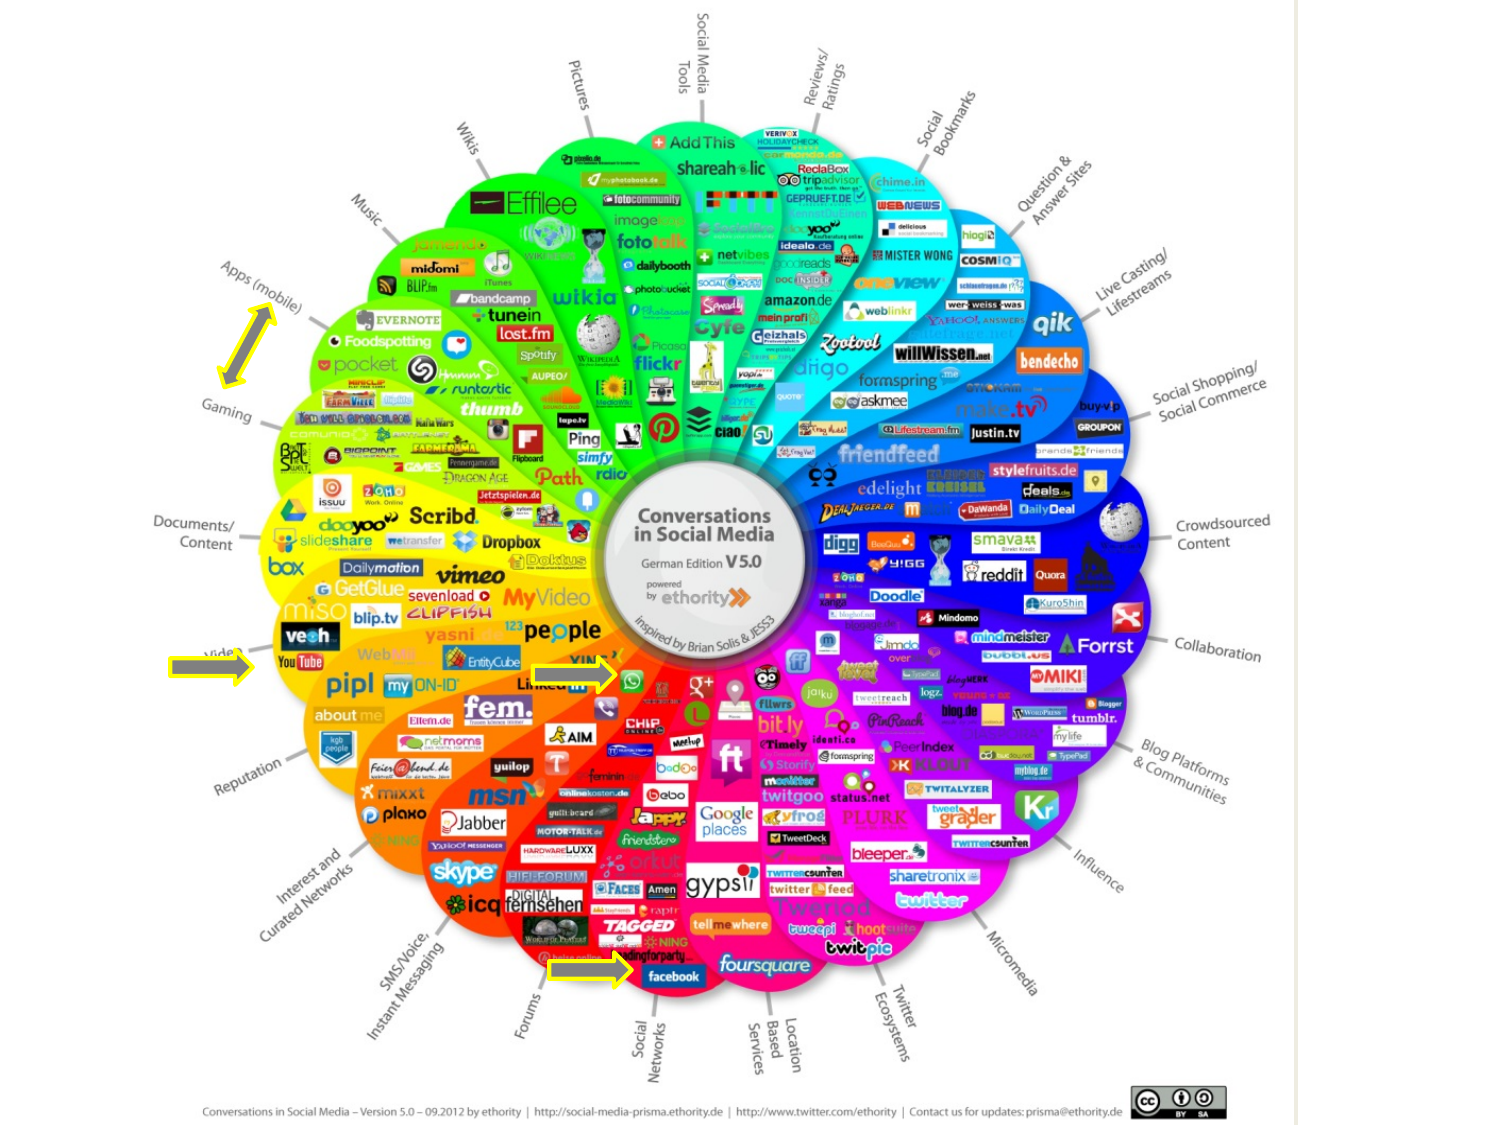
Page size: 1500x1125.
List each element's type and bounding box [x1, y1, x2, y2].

picture [135, 0, 1294, 1125]
